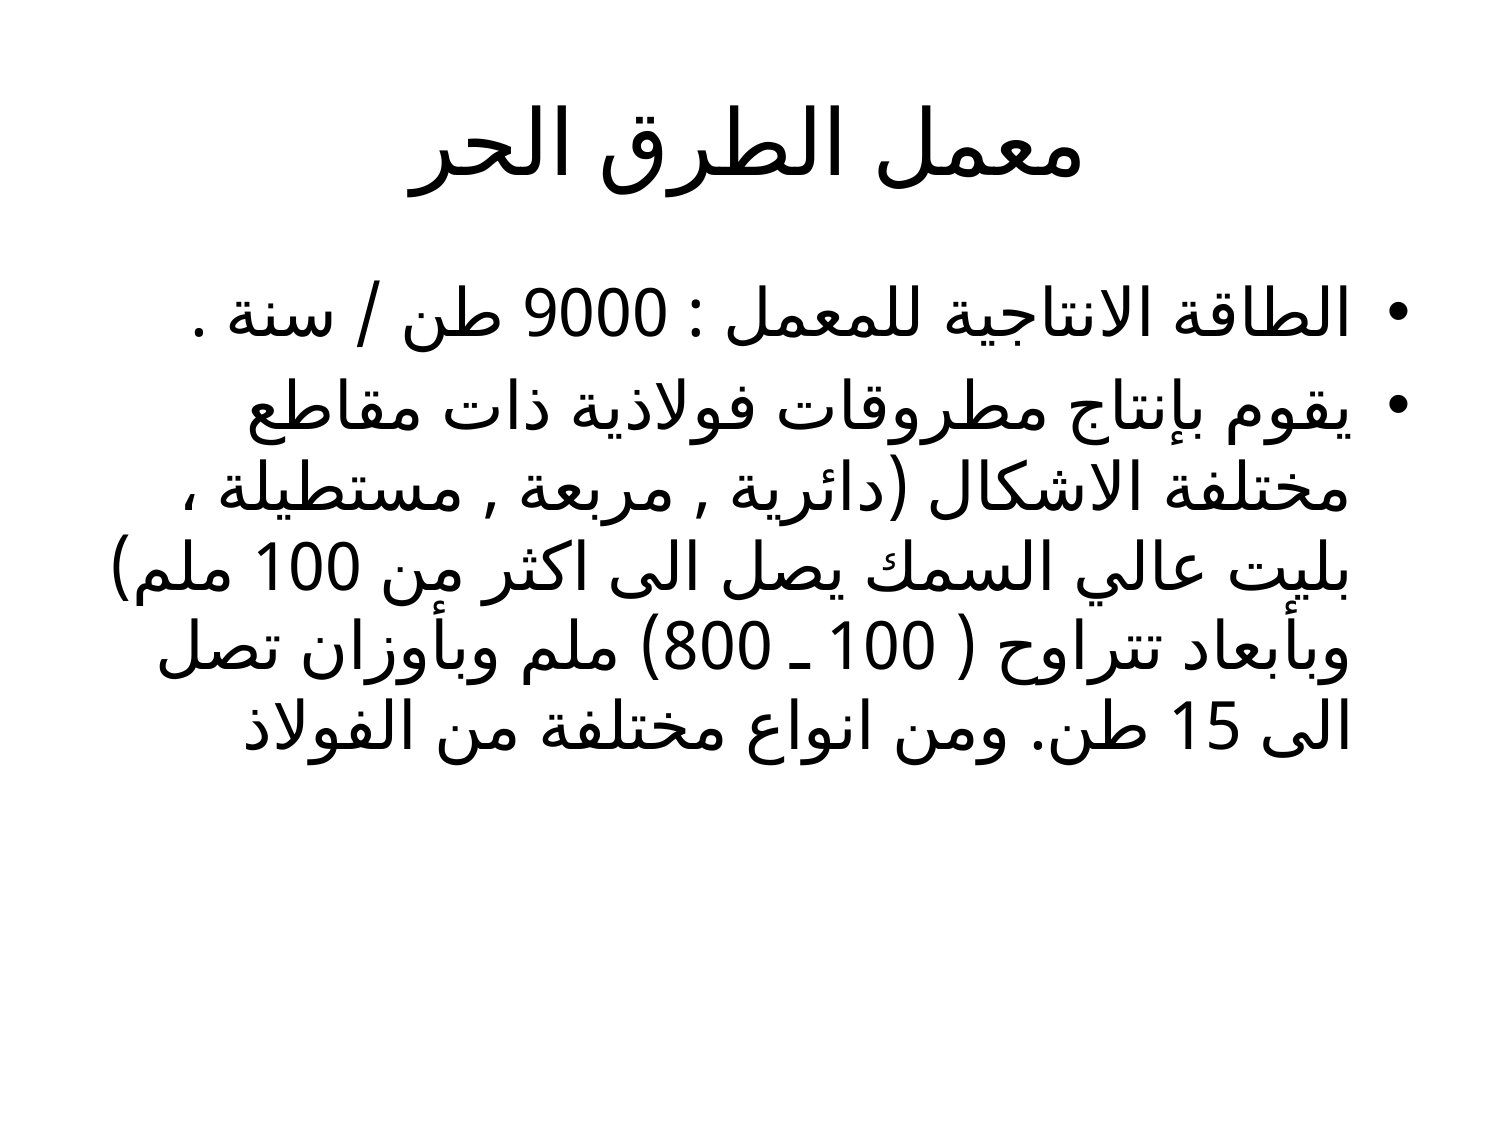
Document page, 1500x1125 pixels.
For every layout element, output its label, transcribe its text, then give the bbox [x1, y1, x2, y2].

title معمل الطرق الحر [75, 45, 1425, 233]
list الطاقة الانتاجية للمعمل : 9000 طن / سنة . يقوم بإنتاج مطروقات فولاذية ذات مقاطع مختلفة الاشكال (دائرية , مربعة , مستطيلة ، بليت عالي السمك يصل الى اكثر من 100 ملم) وبأبعاد تتراوح ( 100 ـ 800) ملم وبأوزان تصل الى 15 طن. ومن انواع مختلفة من الفولاذ [75, 262, 1425, 1005]
